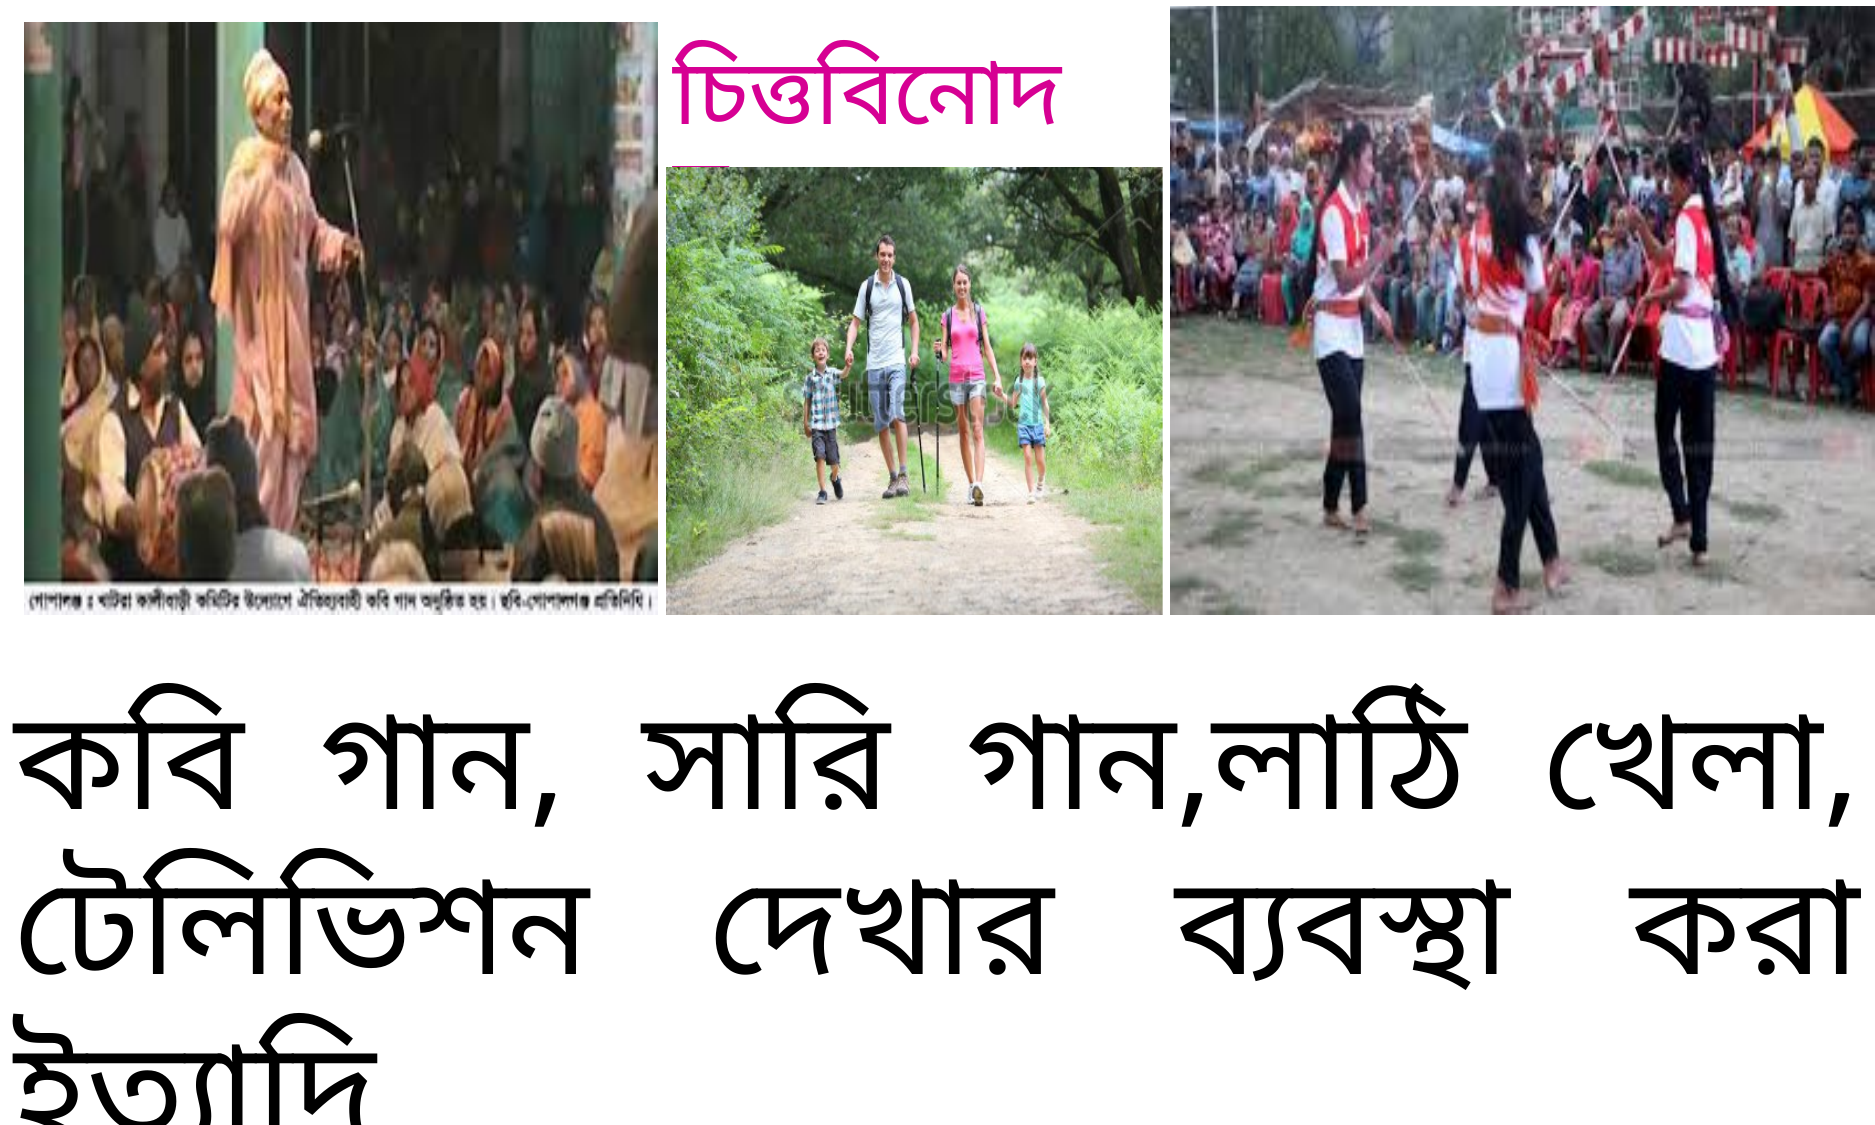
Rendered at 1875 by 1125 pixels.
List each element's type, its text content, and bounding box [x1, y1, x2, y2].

picture [666, 167, 1163, 615]
title চিত্তবিনোদন [658, 22, 1099, 168]
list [24, 22, 658, 615]
picture [1170, 6, 1875, 615]
text_box কবি গান, সারি গান,লাঠি খেলা, টেলিভিশন দেখার ব্যবস্থা করা ইত্যাদি [0, 664, 1875, 1125]
